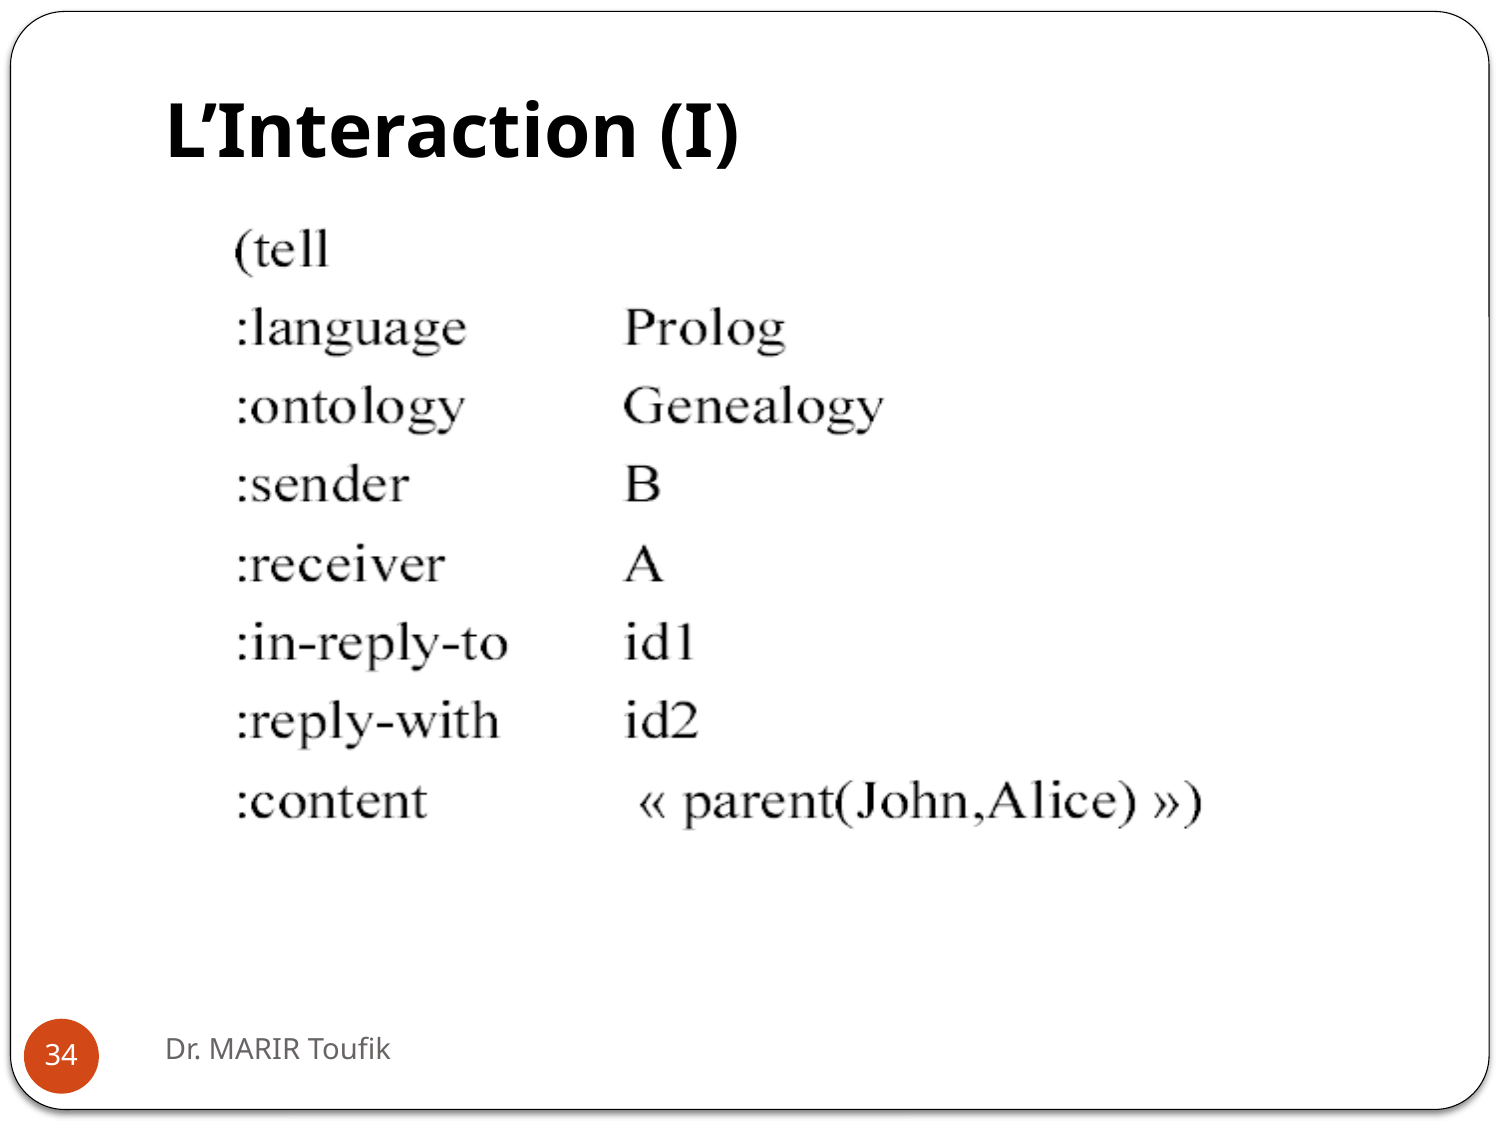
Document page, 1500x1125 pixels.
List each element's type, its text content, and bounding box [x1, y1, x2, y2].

title L’Interaction (I) [150, 45, 1425, 188]
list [222, 210, 1219, 868]
footer Dr. MARIR Toufik [150, 1012, 800, 1088]
slide_number 34 [23, 1018, 99, 1094]
